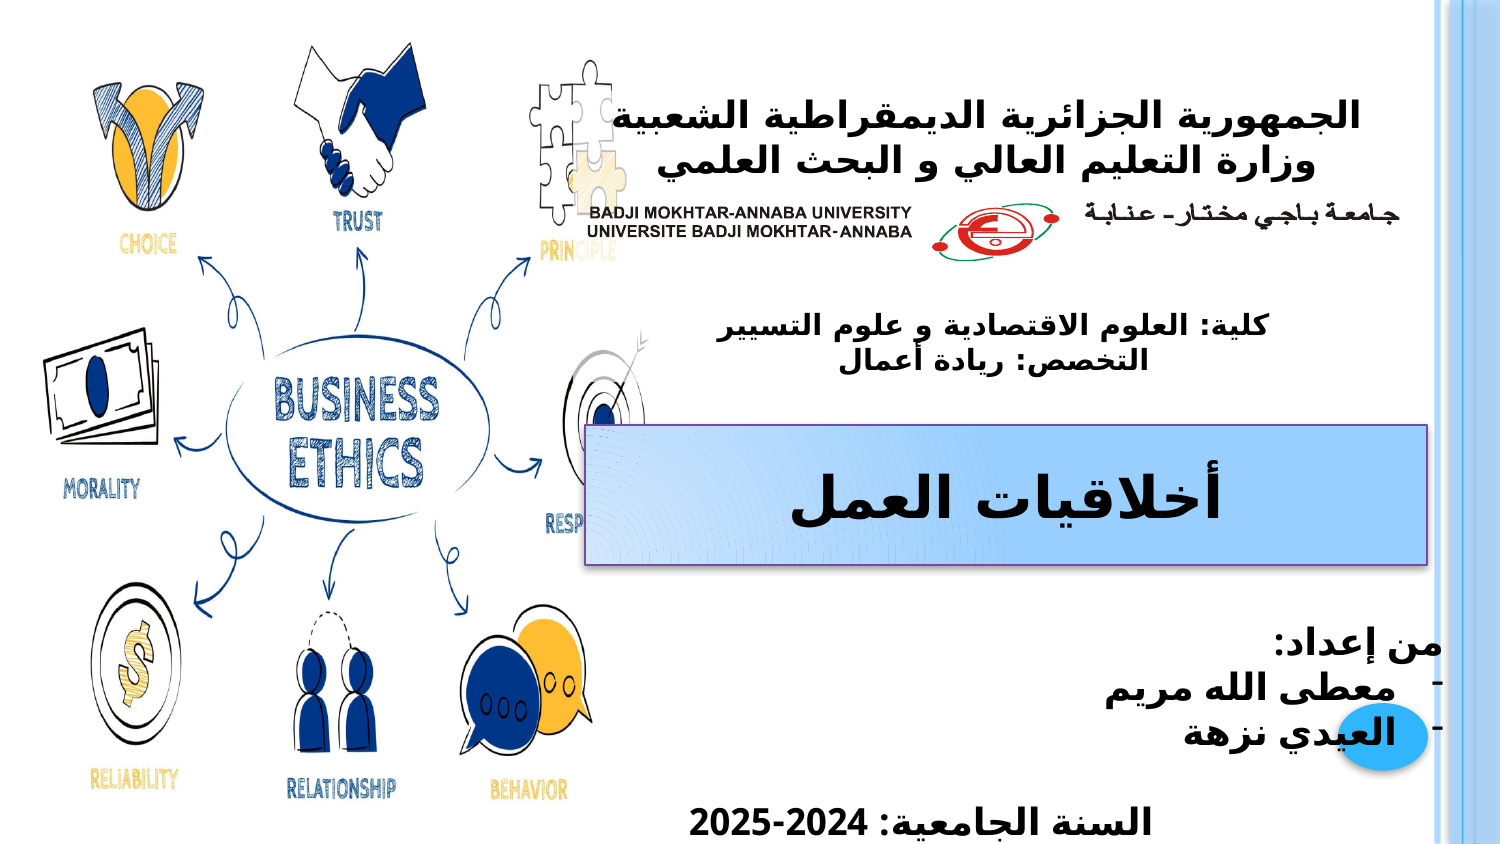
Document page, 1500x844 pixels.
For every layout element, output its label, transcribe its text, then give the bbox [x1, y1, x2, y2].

text_box من إعداد: معطى الله مريم العيدي نزهة السنة الجامعية: 2024-2025 [721, 610, 1459, 844]
text_box الجمهورية الجزائرية الديمقراطية الشعبية وزارة التعليم العالي و البحث العلمي [721, 84, 1386, 187]
text_box كلية: العلوم الاقتصادية و علوم التسيير التخصص: ريادة أعمال [721, 90, 1415, 383]
title أخلاقيات العمل [721, 424, 1428, 566]
picture [0, 0, 1402, 844]
